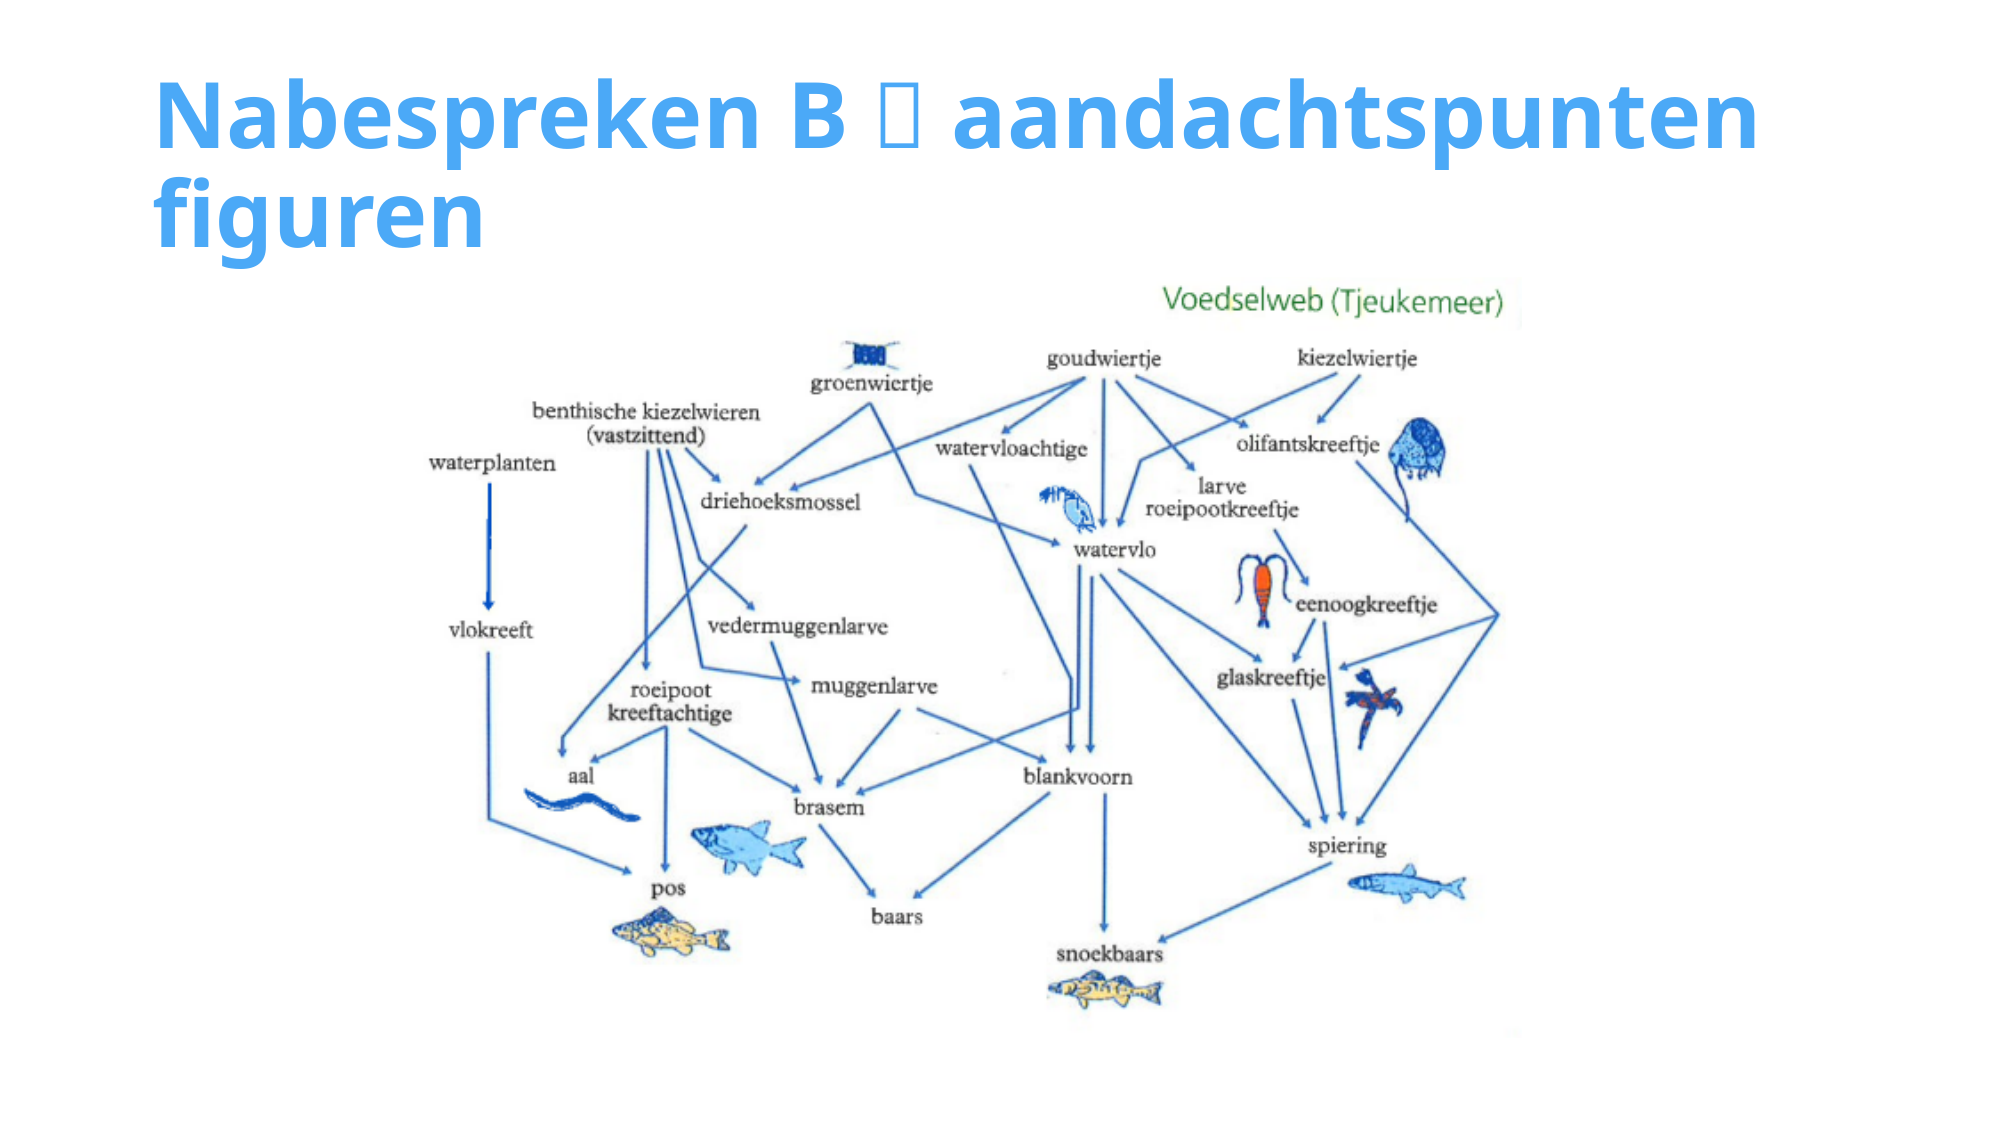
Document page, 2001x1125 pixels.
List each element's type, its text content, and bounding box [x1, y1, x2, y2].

title Nabespreken B  aandachtspunten figuren [137, 59, 1863, 278]
picture [394, 277, 1522, 1038]
